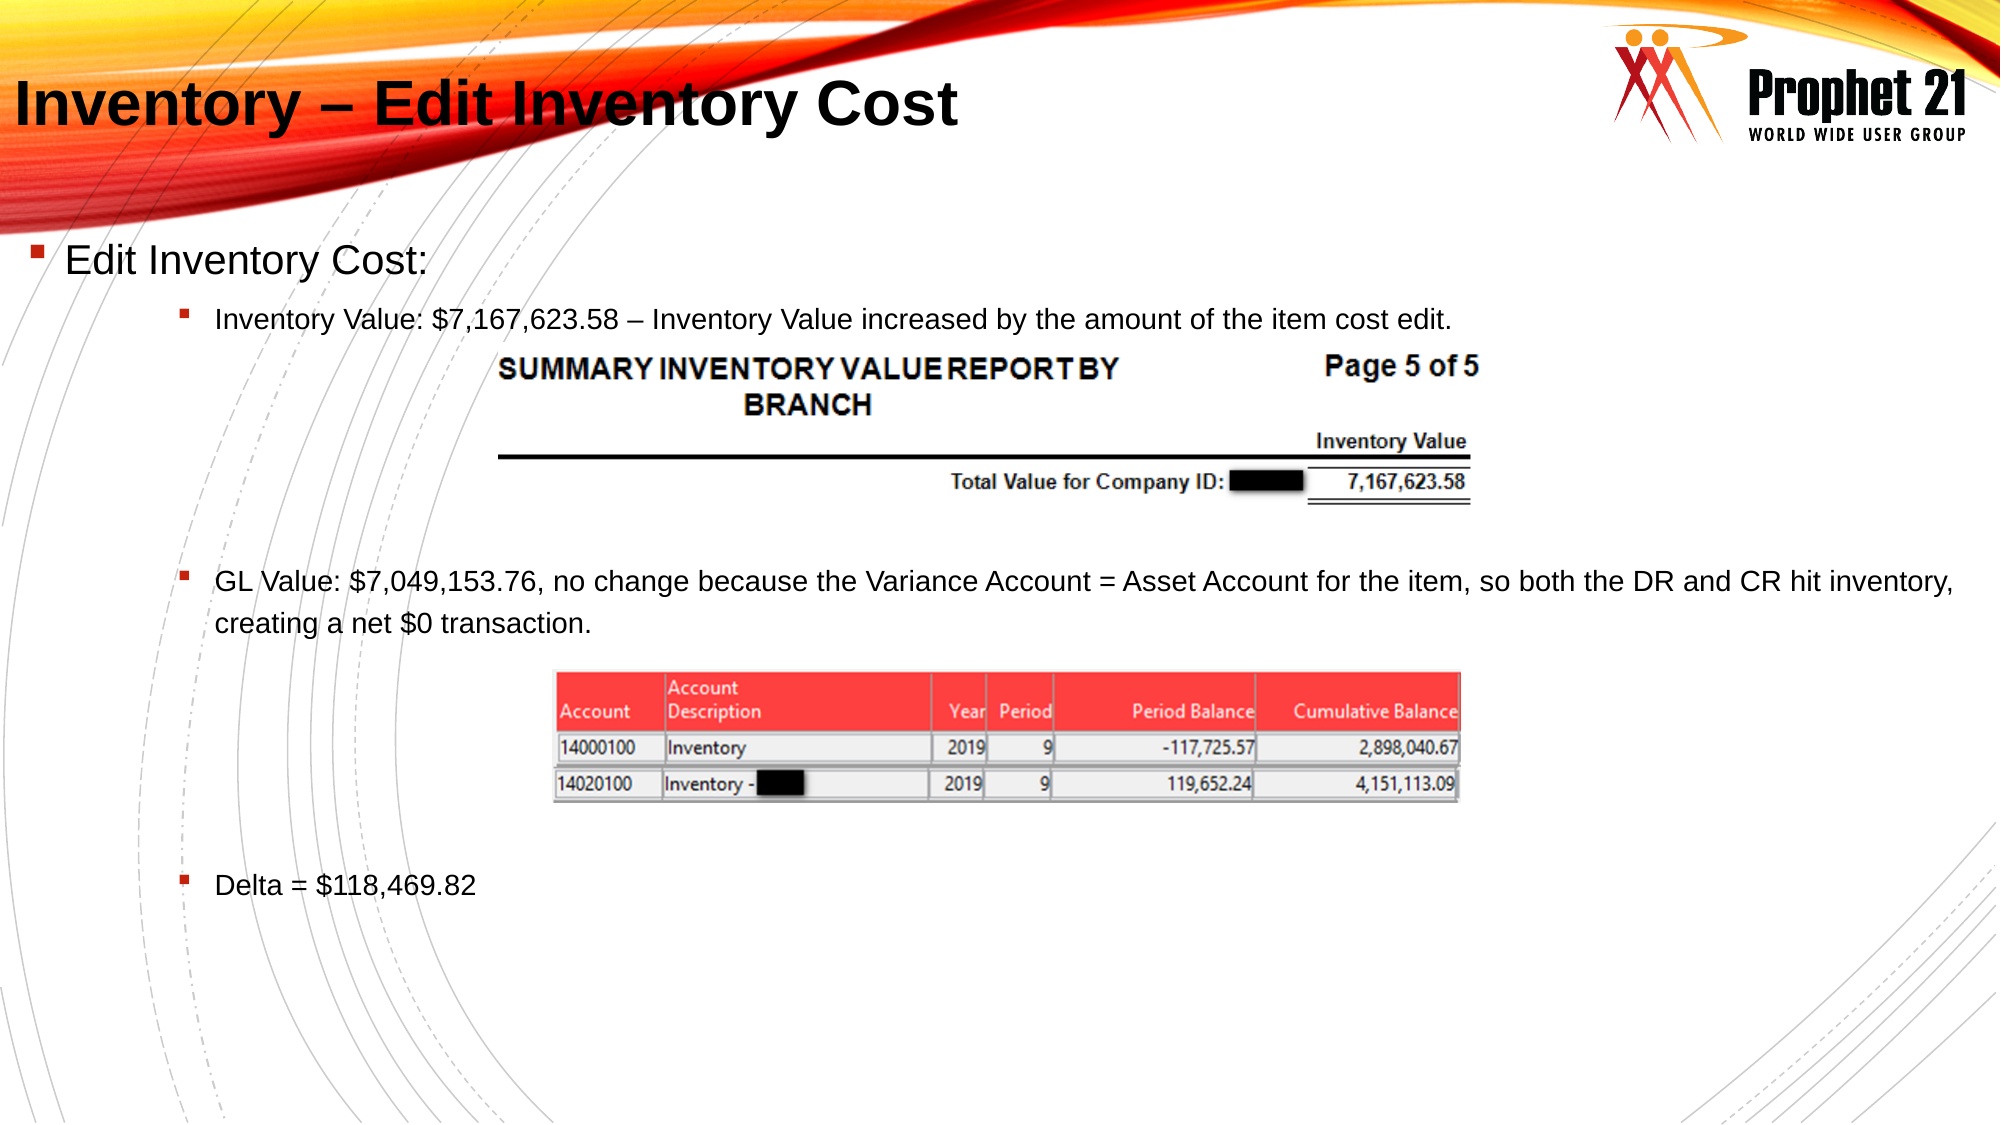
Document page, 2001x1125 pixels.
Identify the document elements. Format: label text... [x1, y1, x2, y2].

picture [551, 669, 1461, 804]
picture [498, 342, 1502, 520]
text_box Inventory – Edit Inventory Cost [0, 62, 1410, 148]
picture [0, 0, 2000, 237]
text_box Edit Inventory Cost: Inventory Value: $7,167,623.58 – Inventory Value increased by the amount of the item cost edit. GL Value: $7,049,153.76, no change because the Variance Account = Asset Account for the item, so both the DR and CR hit inventory, creating a net $0 transaction. Delta = $118,469.82 [12, 215, 2000, 1125]
